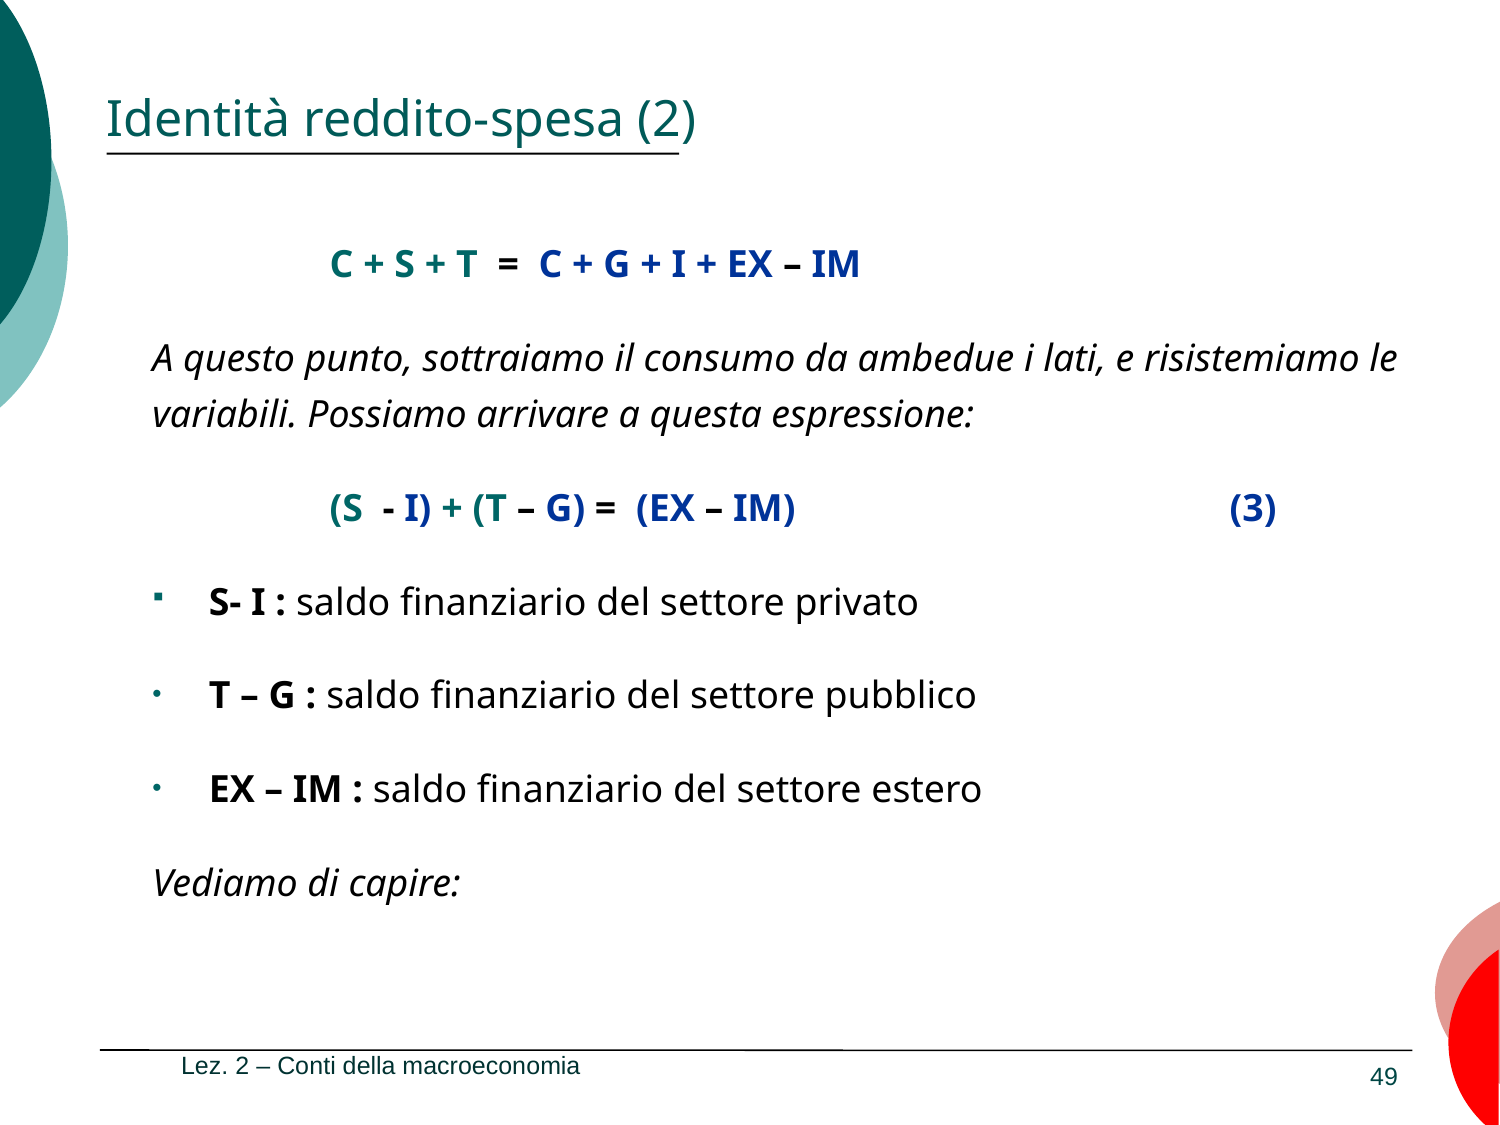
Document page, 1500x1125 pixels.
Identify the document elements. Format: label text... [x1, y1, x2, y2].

title Identità reddito-spesa (2) [91, 51, 1292, 155]
list C + S + T = C + G + I + EX – IM A questo punto, sottraiamo il consumo da ambedue i lati, e risistemiamo le variabili. Possiamo arrivare a questa espressione: (S - I) + (T – G) = (EX – IM) (3) S- I : saldo finanziario del settore privato T – G : saldo finanziario del settore pubblico EX – IM : saldo finanziario del settore estero Vediamo di capire: [137, 221, 1438, 1009]
footer Lez. 2 – Conti della macroeconomia [62, 1049, 701, 1088]
